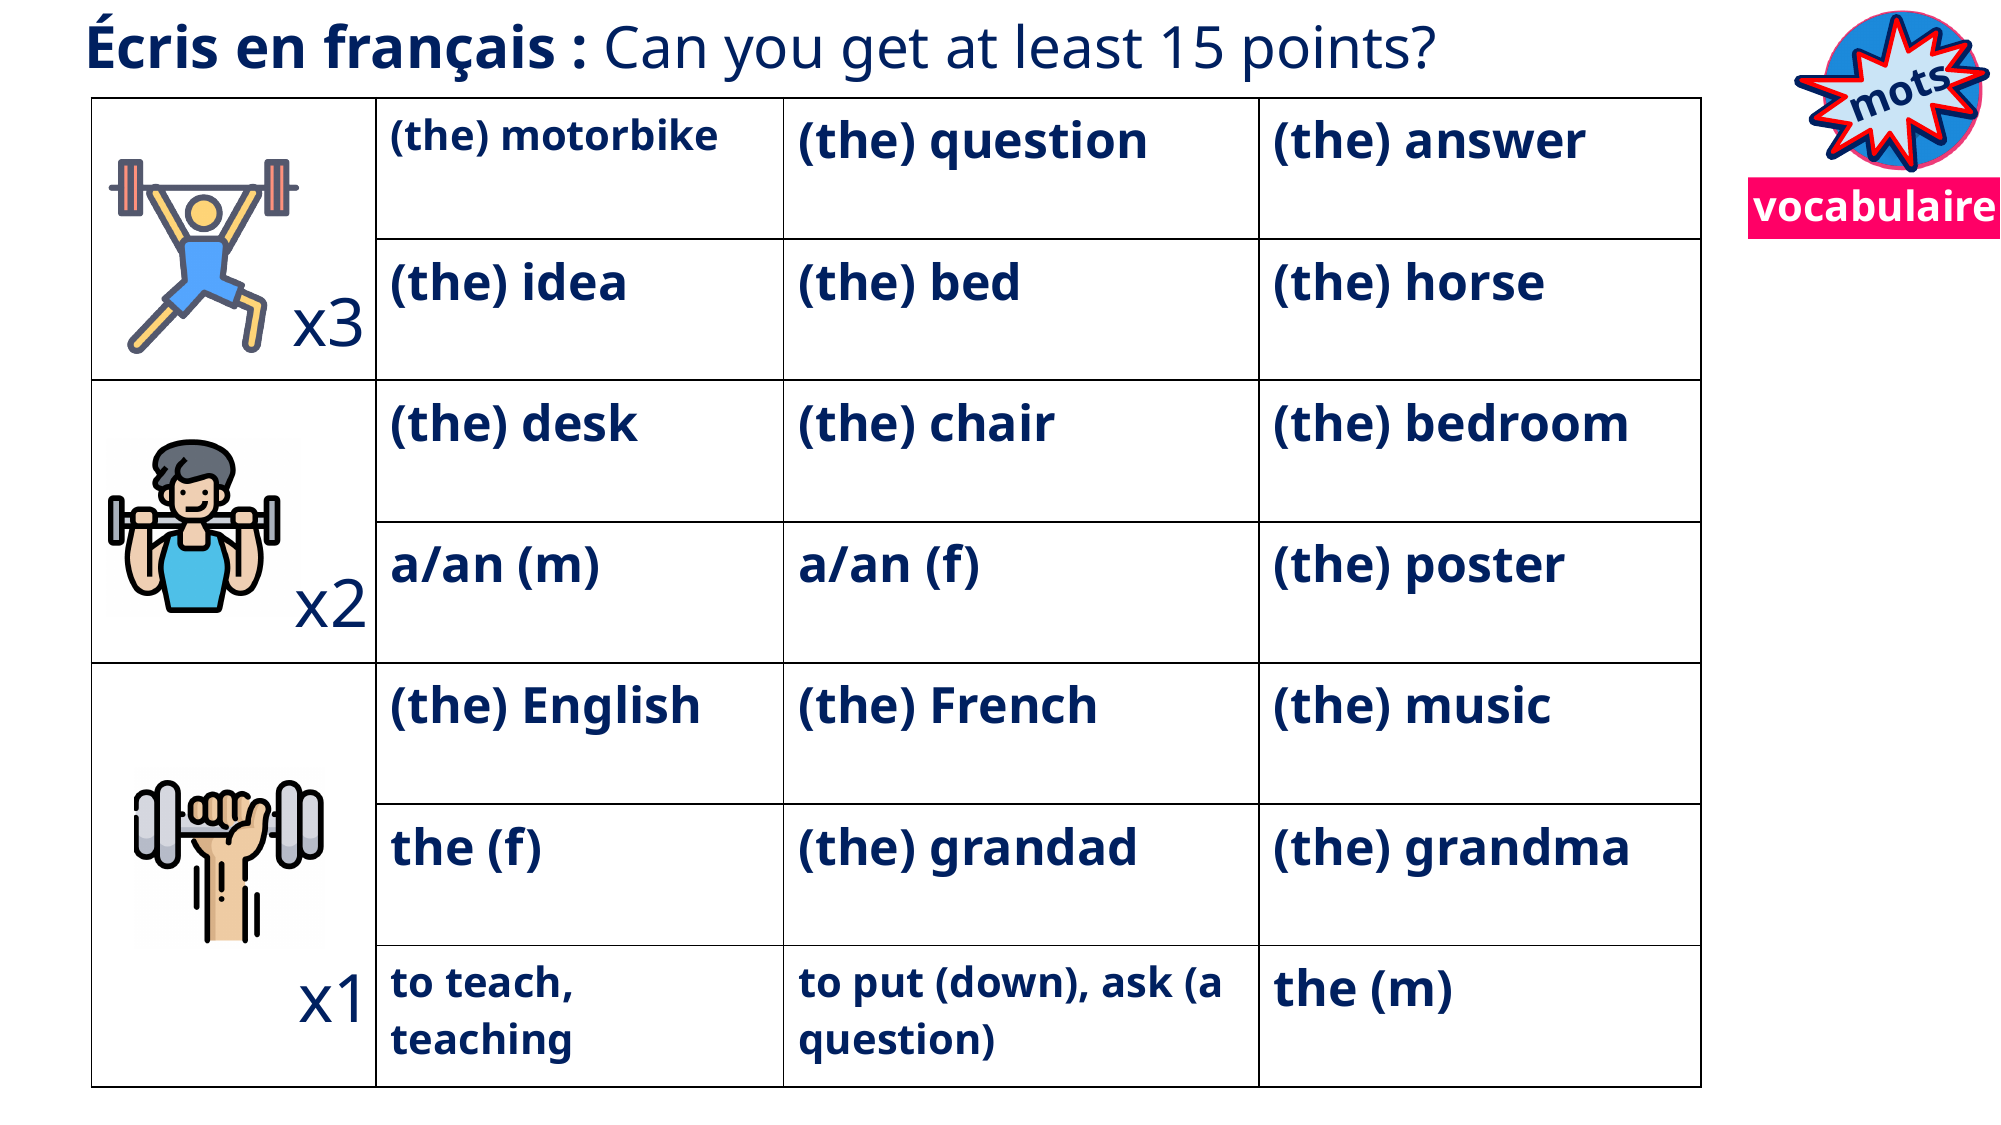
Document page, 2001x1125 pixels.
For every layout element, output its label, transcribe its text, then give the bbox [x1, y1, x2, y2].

table_cell (the) chair [784, 381, 1258, 521]
title vocabulaire [1748, 177, 2000, 239]
table_cell [92, 381, 375, 662]
table_cell (the) bed [784, 240, 1258, 379]
text_box [1799, 78, 1807, 85]
picture [1812, 1, 2000, 190]
text_box x2 [280, 552, 384, 648]
table_cell to put (down), ask (a question) [784, 946, 1258, 1086]
table_cell the (m) [1260, 946, 1700, 1086]
text_box Écris en français : Can you get at least 15 points? [69, 2, 1537, 88]
table_header (the) motorbike [377, 99, 783, 238]
picture [105, 438, 301, 617]
table_cell (the) music [1260, 664, 1700, 803]
table_cell (the) horse [1260, 240, 1700, 379]
text_box x3 [277, 272, 381, 368]
table_cell [92, 664, 375, 1086]
table_header [92, 99, 375, 379]
table_cell (the) grandad [784, 805, 1258, 945]
text_box mots [1801, 90, 1807, 108]
picture [105, 158, 301, 354]
table_cell (the) English [377, 664, 783, 803]
table_cell the (f) [377, 805, 783, 945]
table_cell (the) French [784, 664, 1258, 803]
text_box x1 [283, 948, 387, 1044]
table_cell a/an (f) [784, 523, 1258, 662]
table_header (the) question [784, 99, 1258, 238]
table_cell to teach, teaching [377, 946, 783, 1086]
table_header (the) answer [1260, 99, 1700, 238]
table_cell (the) idea [377, 240, 783, 379]
table_cell (the) desk [377, 381, 783, 521]
table_cell a/an (m) [377, 523, 783, 662]
table_cell (the) bedroom [1260, 381, 1700, 521]
table_cell (the) grandma [1260, 805, 1700, 945]
picture [133, 767, 325, 949]
table_cell (the) poster [1260, 523, 1700, 662]
